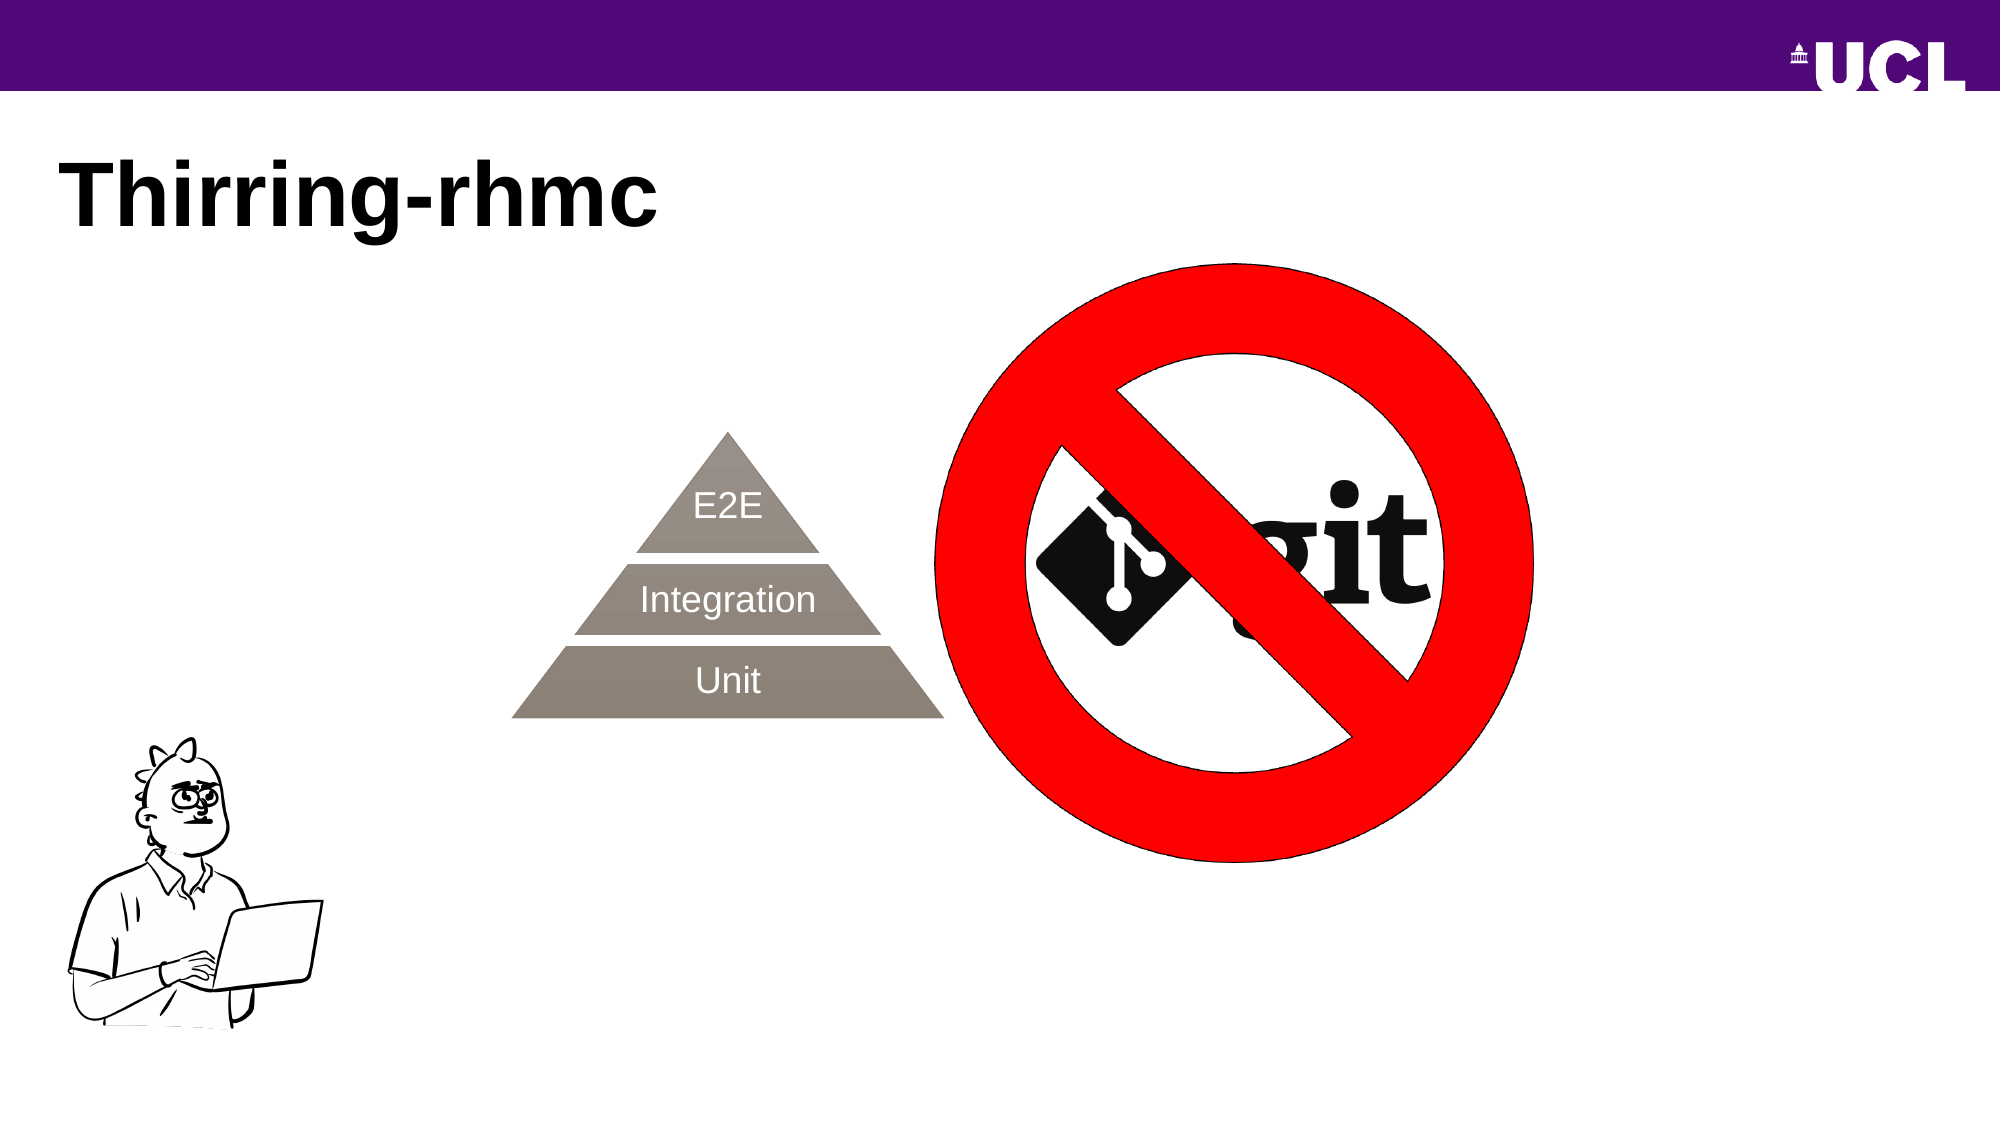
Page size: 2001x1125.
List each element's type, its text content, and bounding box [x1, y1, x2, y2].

picture [166, 776, 224, 827]
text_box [59, 732, 330, 1040]
picture [934, 263, 1534, 863]
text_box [512, 432, 944, 718]
picture [0, 0, 2000, 91]
title Thirring-rhmc [59, 147, 1536, 372]
